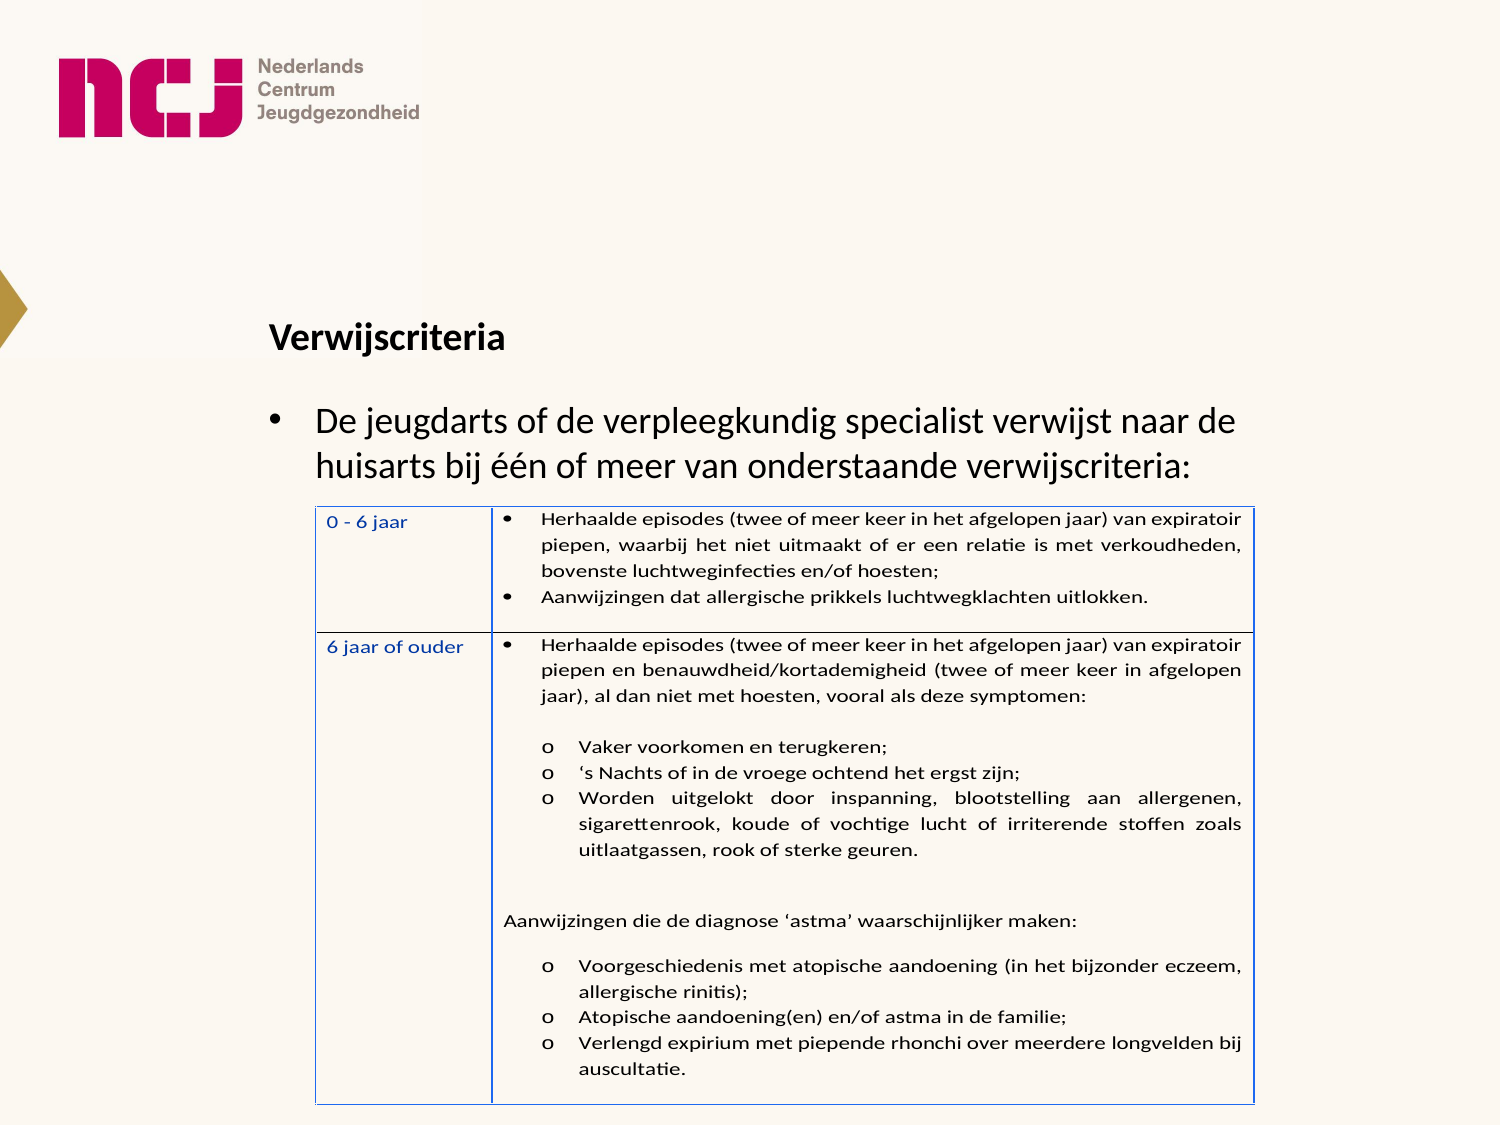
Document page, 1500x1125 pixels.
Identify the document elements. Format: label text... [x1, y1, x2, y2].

picture [0, 0, 422, 358]
title Verwijscriteria [253, 295, 1425, 363]
picture [299, 411, 1270, 1106]
text_box De jeugdarts of de verpleegkundig specialist verwijst naar de huisarts bij één of meer van onderstaande verwijscriteria: [253, 388, 1316, 494]
